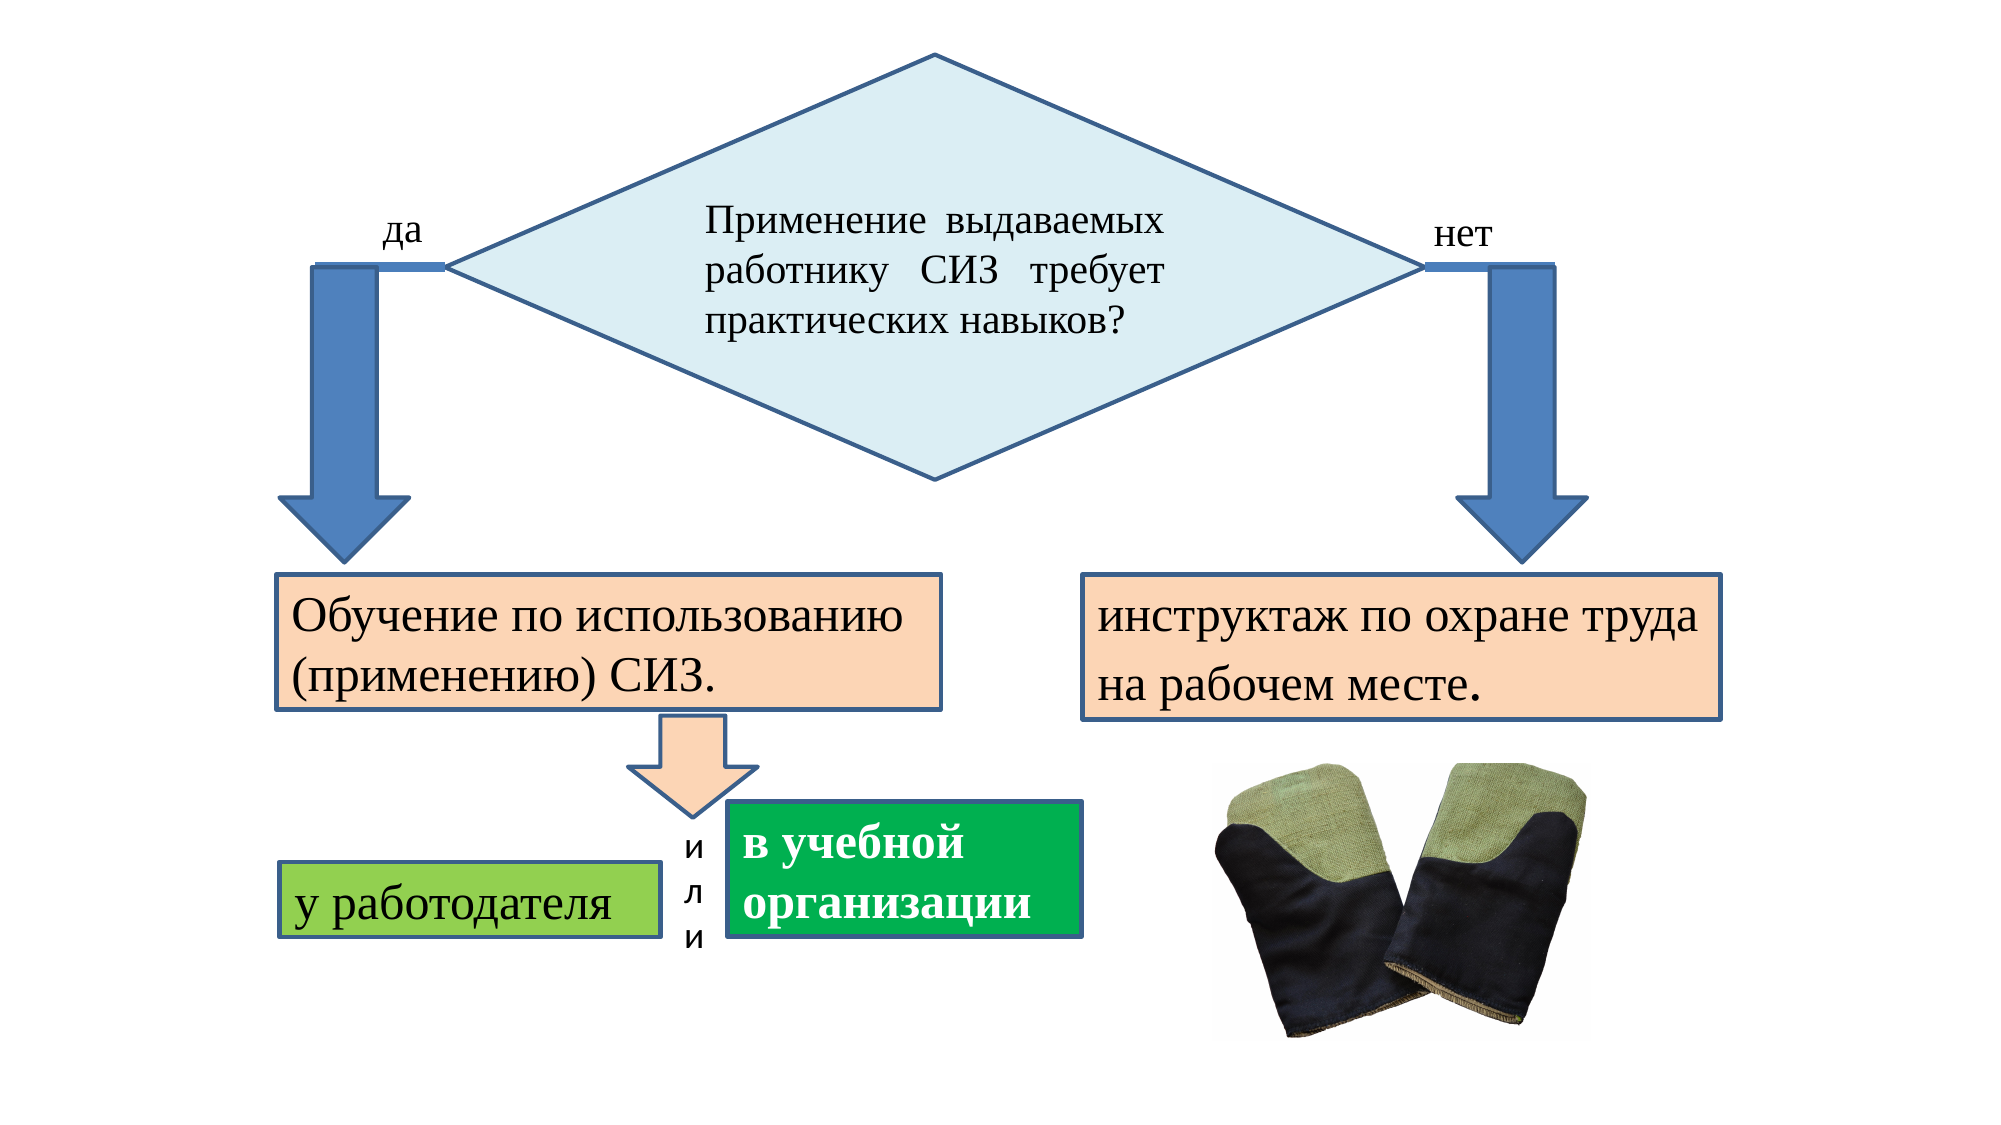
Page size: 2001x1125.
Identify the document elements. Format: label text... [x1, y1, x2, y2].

text_box у работодателя [279, 861, 661, 937]
text_box или [669, 813, 717, 964]
text_box да [367, 193, 451, 259]
text_box Обучение по использованию (применению) СИЗ. [276, 574, 941, 710]
text_box [277, 265, 412, 565]
text_box Применение выдаваемых работнику СИЗ требует практических навыков? [445, 52, 1425, 482]
text_box нет [1418, 197, 1532, 263]
text_box [625, 713, 760, 820]
picture [1212, 762, 1591, 1041]
text_box инструктаж по охране труда на рабочем месте. [1082, 574, 1721, 720]
text_box [1455, 265, 1590, 565]
text_box в учебной организации [727, 801, 1082, 937]
